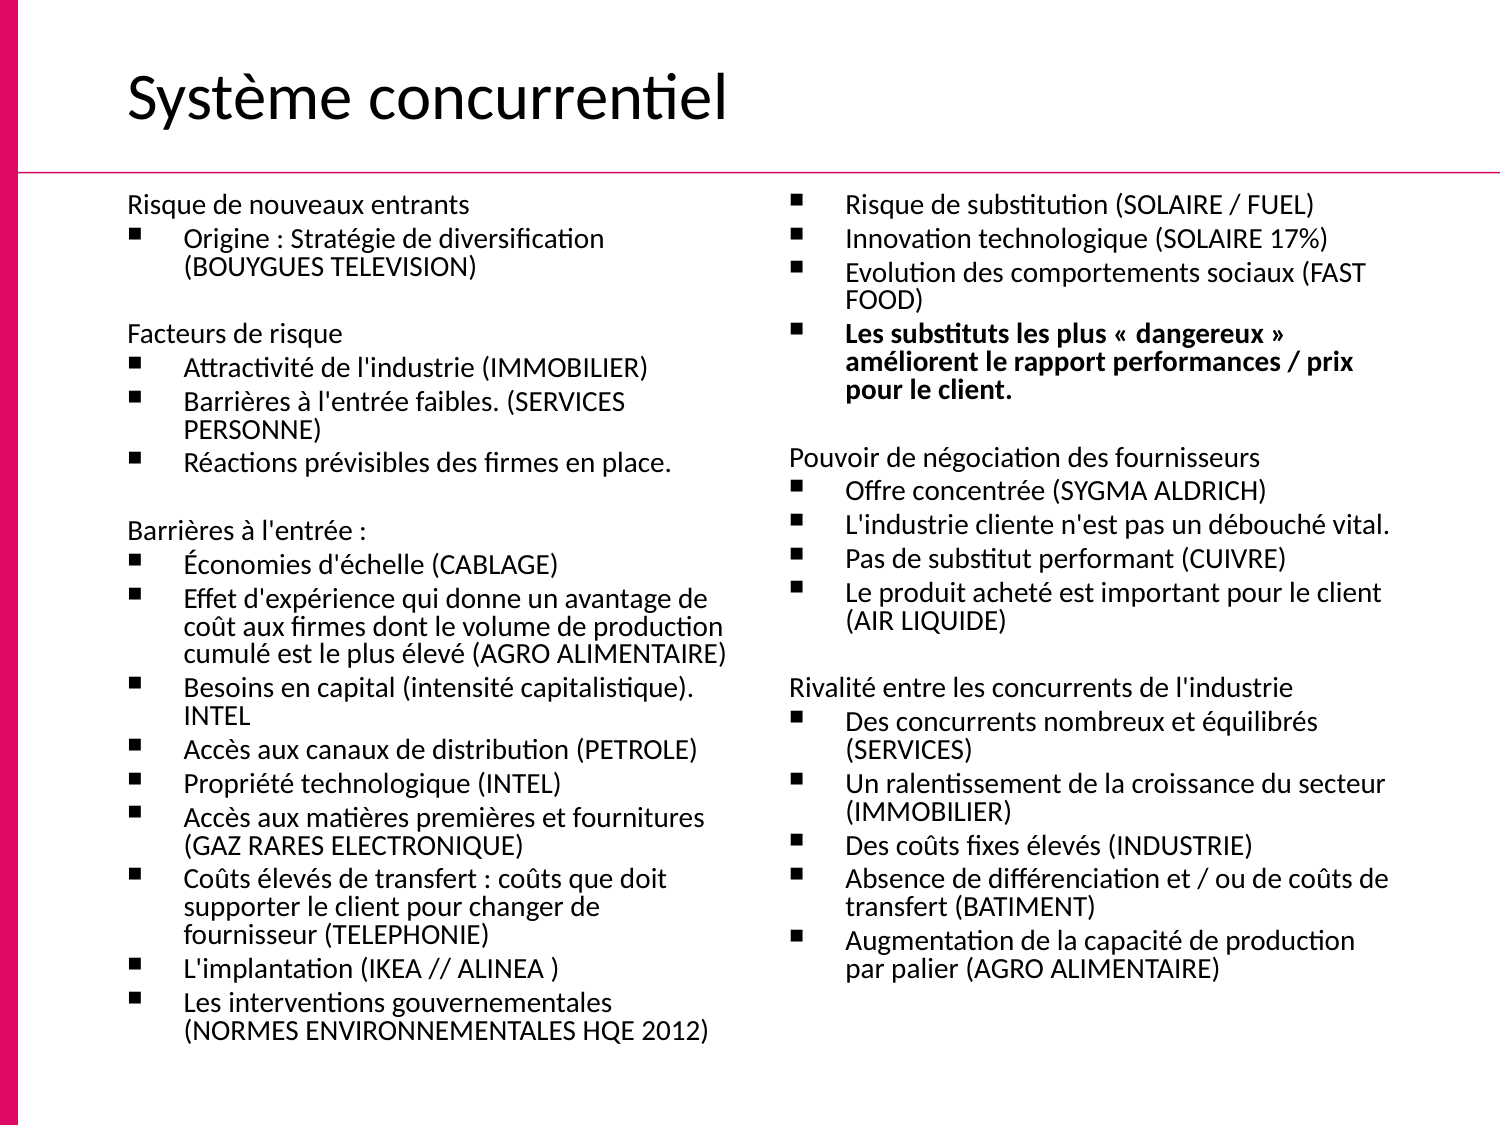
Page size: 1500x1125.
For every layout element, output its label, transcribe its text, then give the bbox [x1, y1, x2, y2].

title Système concurrentiel [111, 18, 1061, 167]
list Risque de nouveaux entrants Origine : Stratégie de diversification (BOUYGUES TELEVISION) Facteurs de risque Attractivité de l'industrie (IMMOBILIER) Barrières à l'entrée faibles. (SERVICES PERSONNE) Réactions prévisibles des firmes en place. Barrières à l'entrée : Économies d'échelle (CABLAGE) Effet d'expérience qui donne un avantage de coût aux firmes dont le volume de production cumulé est le plus élevé (AGRO ALIMENTAIRE) Besoins en capital (intensité capitalistique). INTEL Accès aux canaux de distribution (PETROLE) Propriété technologique (INTEL) Accès aux matières premières et fournitures (GAZ RARES ELECTRONIQUE) Coûts élevés de transfert : coûts que doit supporter le client pour changer de fournisseur (TELEPHONIE) L'implantation (IKEA // ALINEA ) Les interventions gouvernementales (NORMES ENVIRONNEMENTALES HQE 2012) [111, 184, 750, 1083]
list Risque de substitution (SOLAIRE / FUEL) Innovation technologique (SOLAIRE 17%) Evolution des comportements sociaux (FAST FOOD) Les substituts les plus « dangereux » améliorent le rapport performances / prix pour le client. Pouvoir de négociation des fournisseurs Offre concentrée (SYGMA ALDRICH) L'industrie cliente n'est pas un débouché vital. Pas de substitut performant (CUIVRE) Le produit acheté est important pour le client (AIR LIQUIDE) Rivalité entre les concurrents de l'industrie Des concurrents nombreux et équilibrés (SERVICES) Un ralentissement de la croissance du secteur (IMMOBILIER) Des coûts fixes élevés (INDUSTRIE) Absence de différenciation et / ou de coûts de transfert (BATIMENT) Augmentation de la capacité de production par palier (AGRO ALIMENTAIRE) [773, 184, 1412, 1125]
